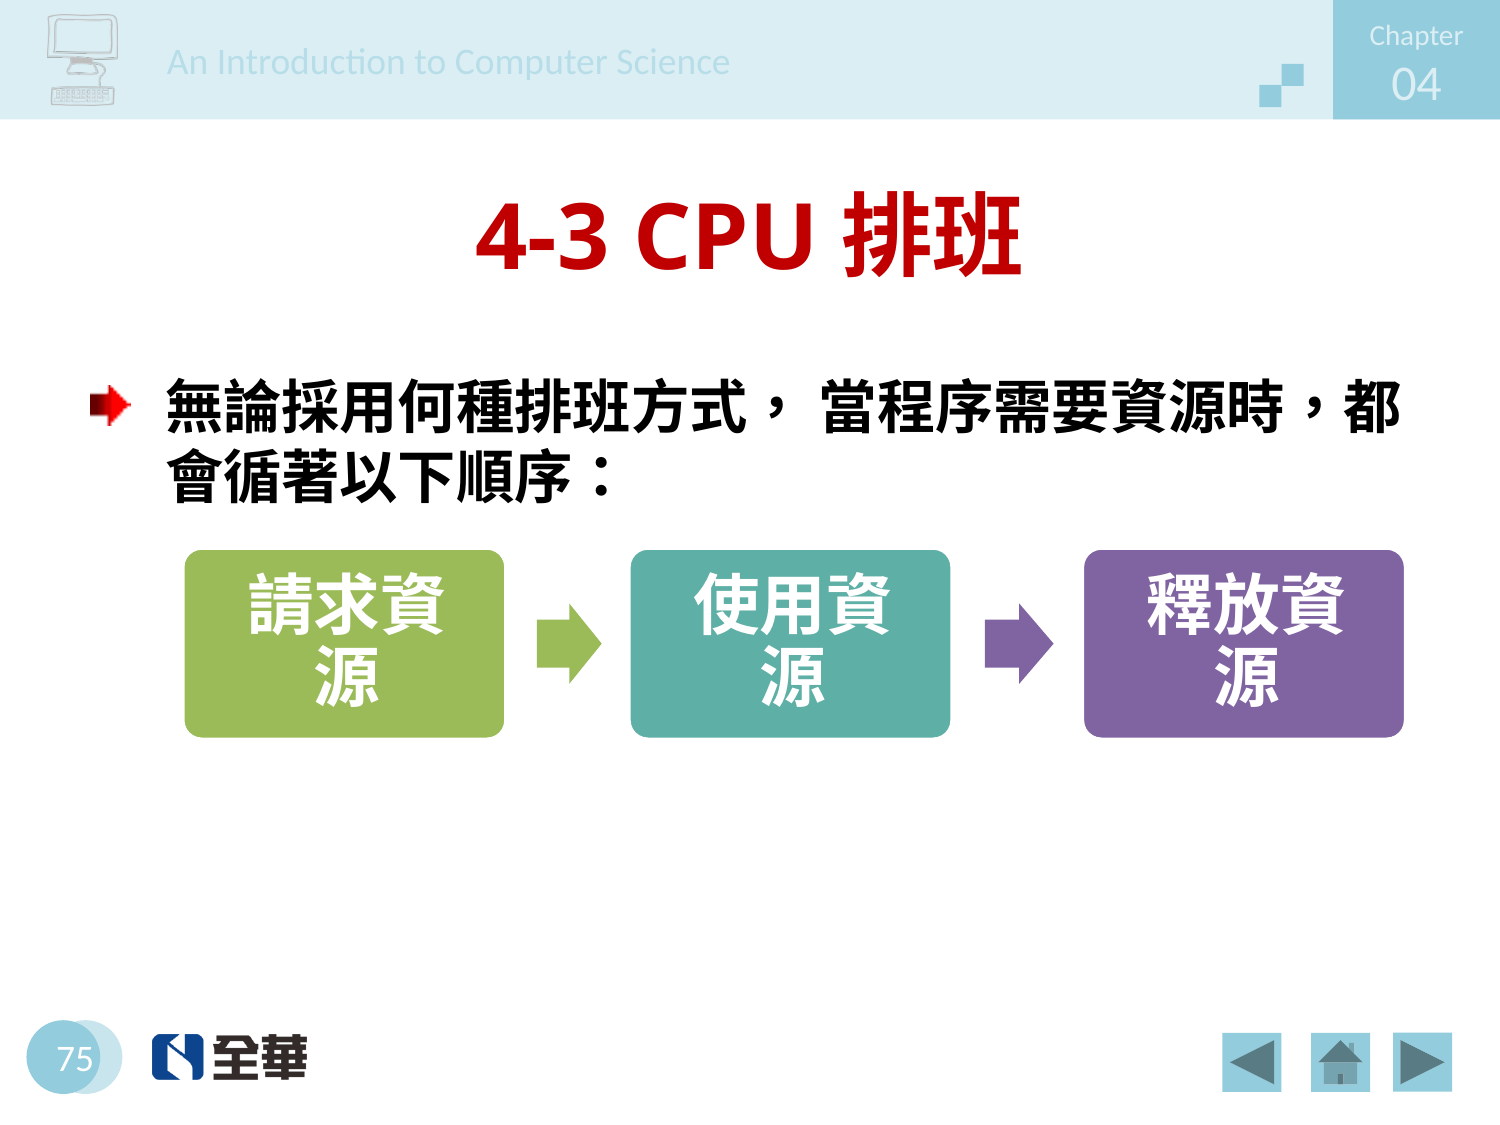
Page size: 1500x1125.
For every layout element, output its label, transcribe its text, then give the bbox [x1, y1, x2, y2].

picture [47, 14, 118, 106]
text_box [173, 547, 1408, 740]
picture [152, 1034, 307, 1080]
title 4-3 CPU排班 [75, 138, 1425, 327]
picture [90, 385, 131, 426]
list 無論採用何種排班方式， 當程序需要資源時，都會循著以下順序： [75, 363, 1425, 1005]
